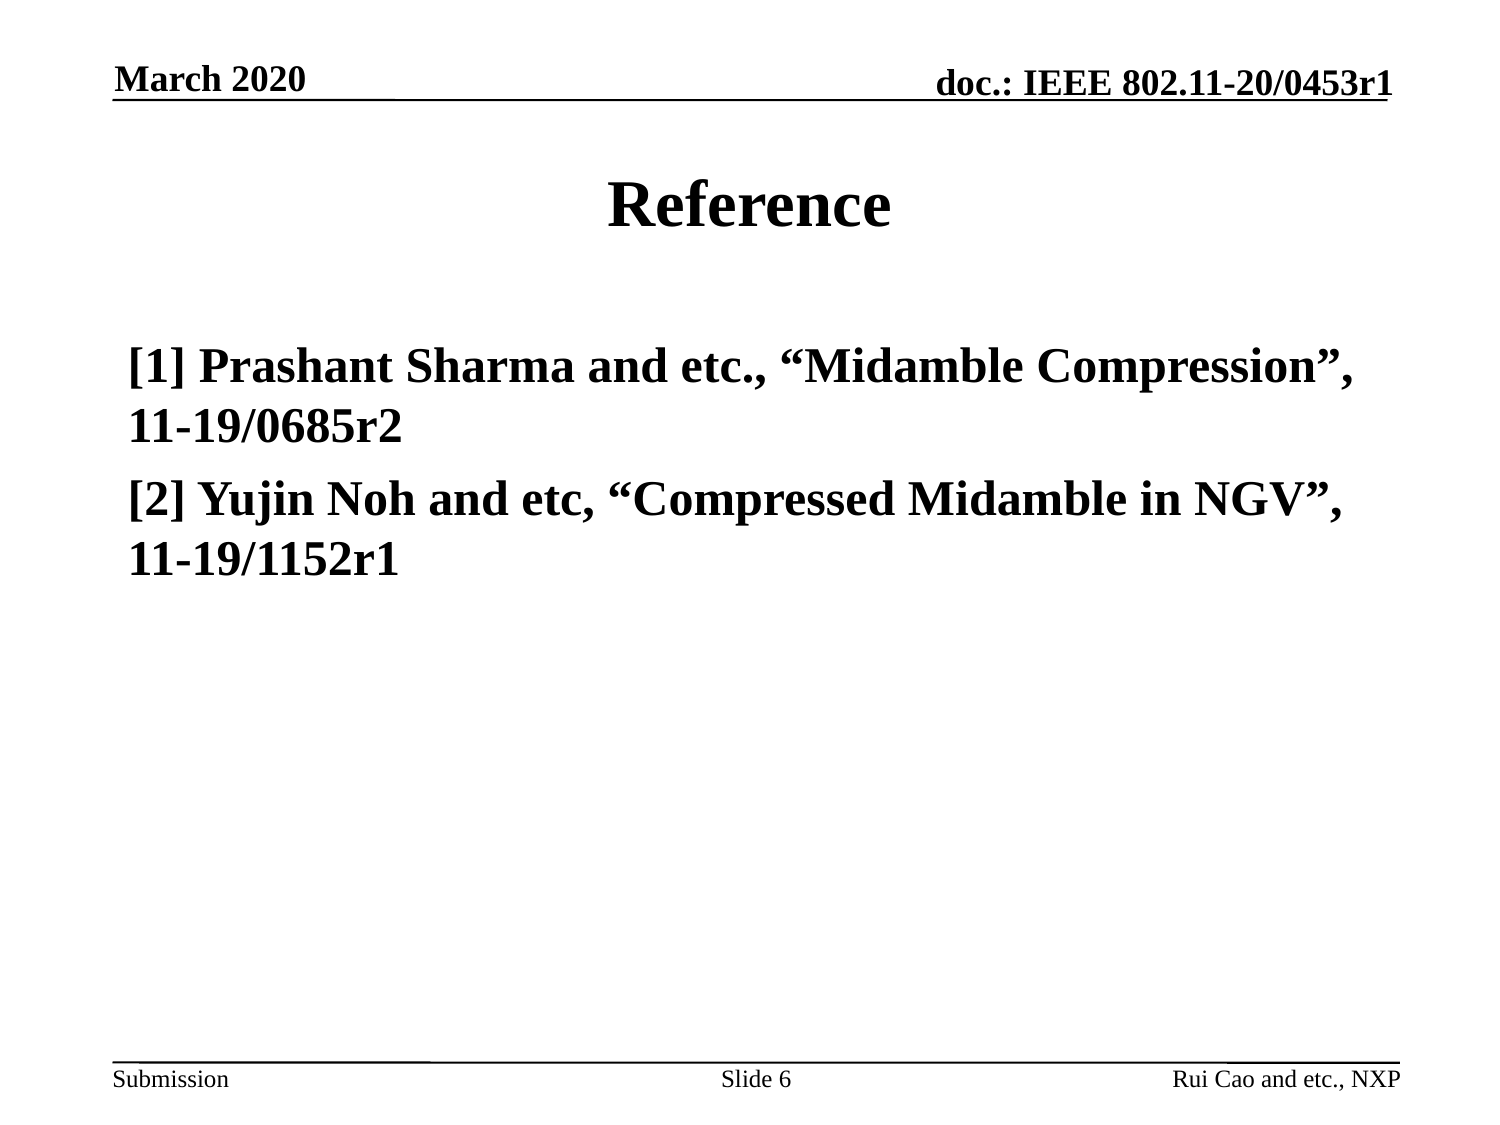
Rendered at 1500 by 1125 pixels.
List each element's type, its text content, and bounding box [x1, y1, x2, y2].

list [1] Prashant Sharma and etc., “Midamble Compression”, 11-19/0685r2 [2] Yujin Noh and etc, “Compressed Midamble in NGV”, 11-19/1152r1 [112, 324, 1388, 1000]
footer Rui Cao and etc., NXP [878, 1061, 1402, 1093]
slide_number Slide 6 [712, 1061, 800, 1123]
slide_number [114, 54, 423, 100]
title Reference [112, 112, 1388, 288]
